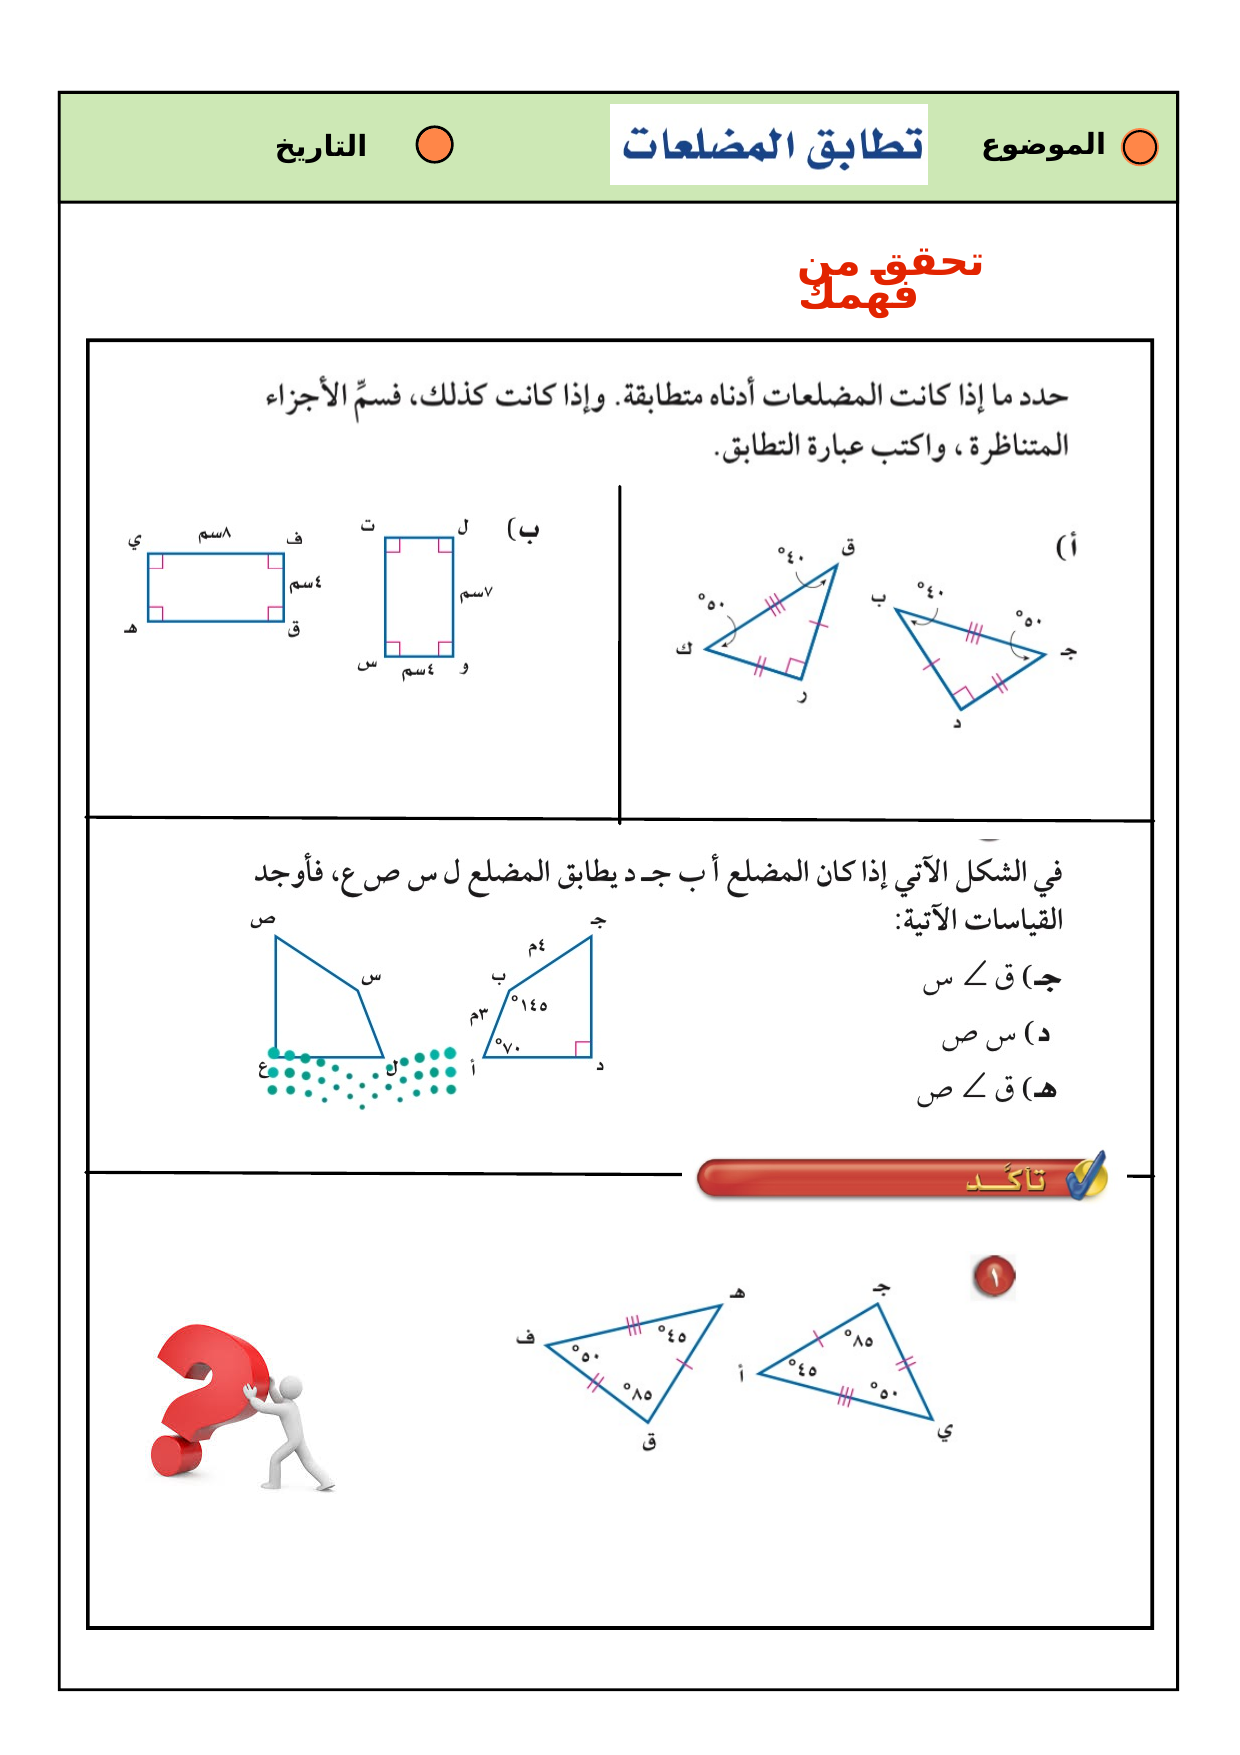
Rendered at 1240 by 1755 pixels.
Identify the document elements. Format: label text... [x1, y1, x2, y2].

text_box [1120, 128, 1159, 167]
text_box [1123, 131, 1157, 164]
picture [121, 1302, 360, 1512]
text_box الموضوع [981, 130, 1107, 161]
text_box [418, 128, 451, 161]
picture [681, 1145, 1127, 1213]
picture [497, 1251, 1096, 1458]
text_box [61, 94, 1176, 200]
text_box [57, 90, 1180, 204]
text_box التاريخ [274, 133, 368, 163]
picture [653, 507, 1110, 734]
text_box [415, 125, 454, 164]
text_box تحقق من فهمك [798, 250, 1114, 317]
text_box [57, 204, 1180, 1692]
picture [610, 104, 929, 185]
picture [218, 839, 1075, 1129]
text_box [85, 338, 1155, 1631]
picture [243, 367, 1081, 468]
picture [90, 494, 552, 693]
